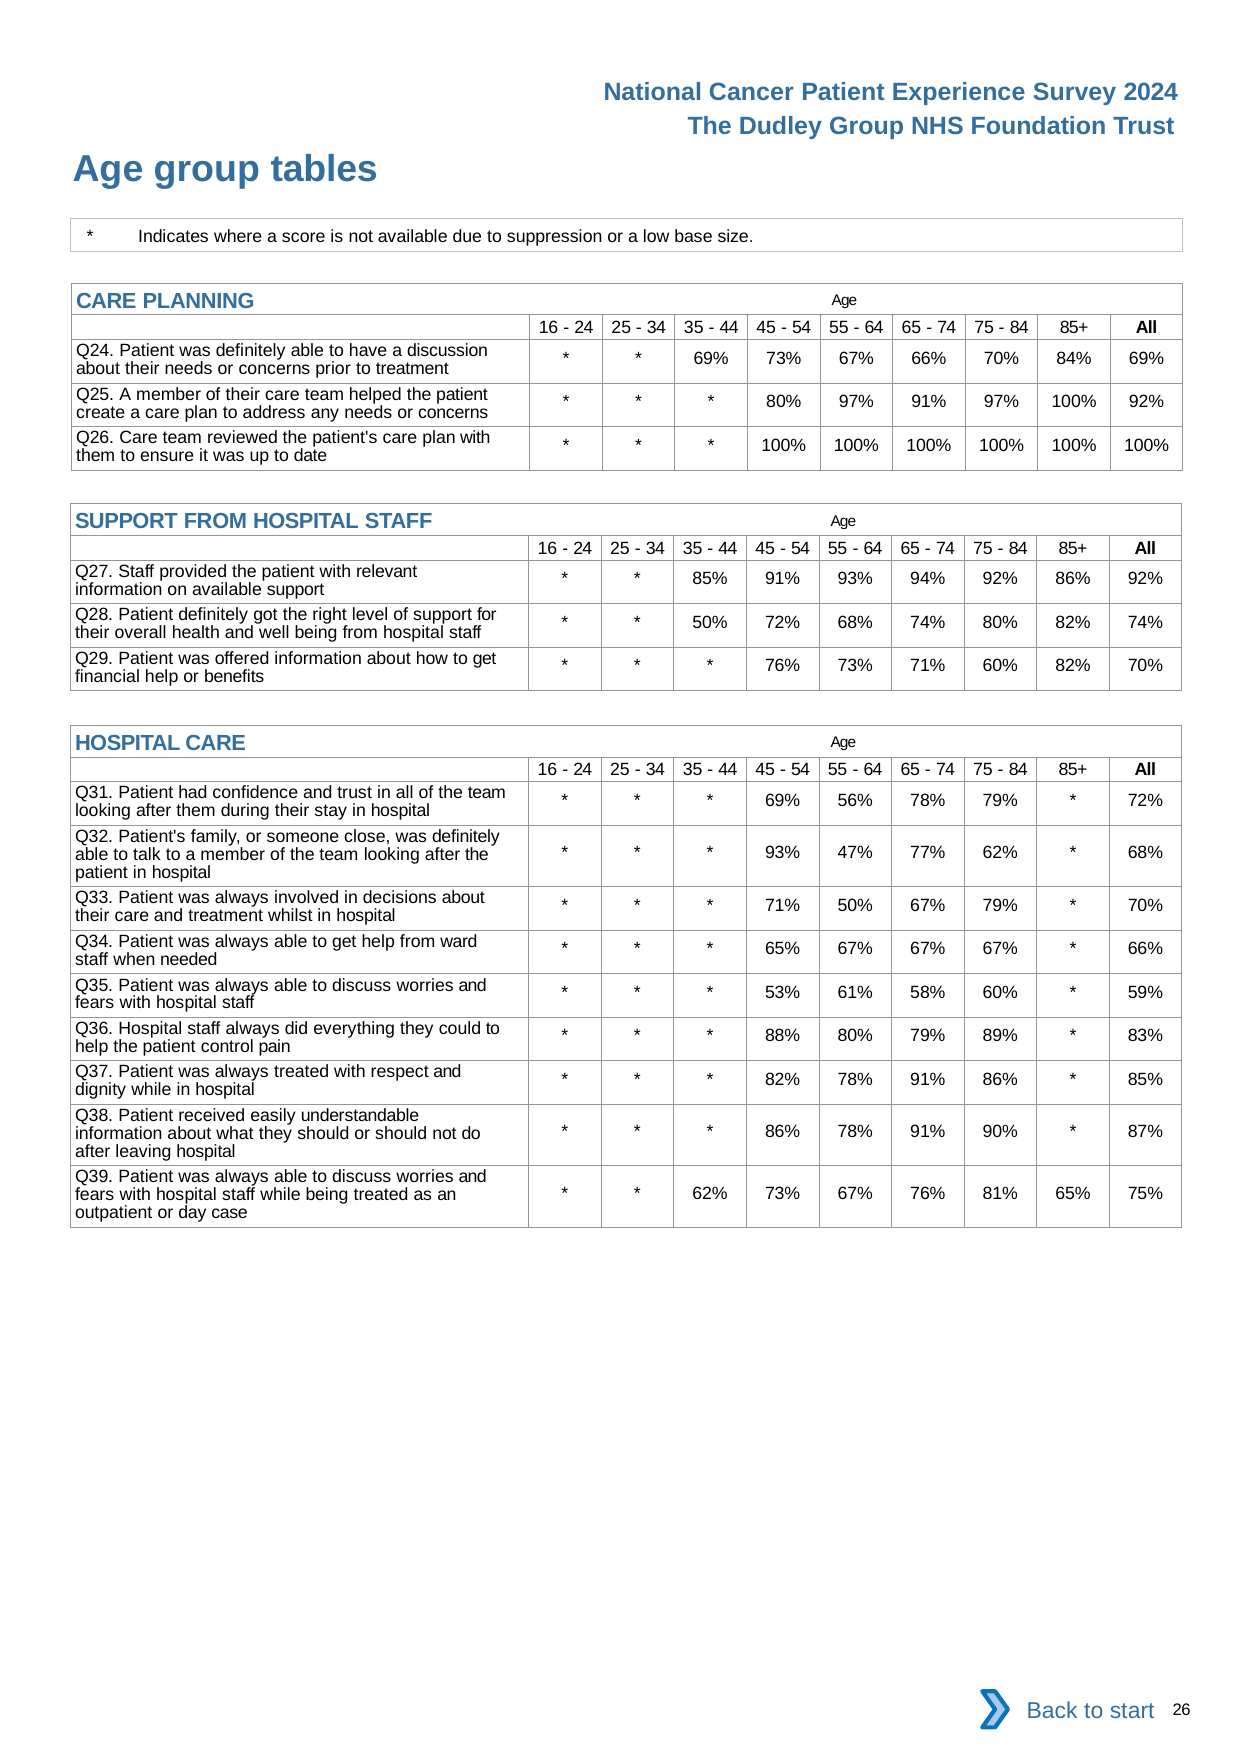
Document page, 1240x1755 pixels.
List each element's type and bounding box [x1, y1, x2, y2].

table_cell [675, 427, 747, 470]
table_cell [1110, 648, 1181, 690]
table_cell [72, 315, 529, 339]
table_cell [747, 1018, 819, 1060]
table_cell [602, 1061, 673, 1104]
table_cell [1110, 1018, 1181, 1060]
table_cell [1110, 536, 1181, 560]
table_cell [529, 887, 601, 930]
table_cell [1037, 1018, 1109, 1060]
table_cell [674, 561, 746, 603]
table_cell [71, 1018, 528, 1060]
table_cell [966, 384, 1037, 426]
table_cell [1037, 1061, 1109, 1104]
table_cell [1110, 604, 1181, 647]
table_cell [965, 1105, 1036, 1165]
table_cell [893, 340, 965, 383]
table_cell [965, 536, 1036, 560]
table_cell [965, 1061, 1036, 1104]
table_cell [674, 1105, 746, 1165]
title [70, 252, 690, 438]
table_cell [71, 782, 528, 825]
table_cell [1110, 974, 1181, 1017]
table_cell [747, 561, 819, 603]
table_cell [820, 1018, 891, 1060]
table_cell [820, 782, 891, 825]
table_cell [748, 315, 820, 339]
table_cell [965, 826, 1036, 886]
table_header [71, 726, 1181, 757]
table_cell [602, 561, 673, 603]
table_cell [529, 648, 601, 690]
table_cell [1110, 1105, 1181, 1165]
table_cell [747, 604, 819, 647]
table_cell [602, 826, 673, 886]
table_cell [820, 604, 891, 647]
table_cell [602, 887, 673, 930]
table_cell [71, 648, 528, 690]
table_cell [675, 340, 747, 383]
table_cell [603, 315, 674, 339]
table_cell [820, 974, 891, 1017]
table_cell [892, 1166, 964, 1227]
table_cell [893, 384, 965, 426]
table_cell [965, 931, 1036, 973]
table_cell [529, 536, 601, 560]
table_cell [748, 340, 820, 383]
text_box [588, 68, 1194, 147]
table_cell [820, 1105, 891, 1165]
table_cell [892, 536, 964, 560]
table_cell [821, 384, 892, 426]
table_cell [747, 1105, 819, 1165]
table_cell [747, 974, 819, 1017]
table_cell [1038, 340, 1110, 383]
table_cell [530, 427, 602, 470]
table_cell [821, 315, 892, 339]
table_cell [747, 826, 819, 886]
table_cell [1110, 782, 1181, 825]
table_cell [1037, 931, 1109, 973]
table_cell [71, 604, 528, 647]
table_cell [892, 826, 964, 886]
table_cell [892, 604, 964, 647]
table_cell [71, 974, 528, 1017]
table_cell [529, 826, 601, 886]
table_cell [529, 931, 601, 973]
table_cell [1038, 384, 1110, 426]
table_cell [821, 427, 892, 470]
table_cell [1111, 427, 1182, 470]
table_cell [529, 782, 601, 825]
table_cell [1110, 561, 1181, 603]
table_cell [892, 561, 964, 603]
table_cell [529, 1166, 601, 1227]
table_cell [820, 648, 891, 690]
table_cell [1110, 931, 1181, 973]
table_cell [602, 536, 673, 560]
table_cell [747, 1166, 819, 1227]
table_cell [674, 826, 746, 886]
table_header [71, 504, 1181, 535]
table_cell [602, 782, 673, 825]
table_cell [820, 826, 891, 886]
table_cell [748, 384, 820, 426]
table_cell [530, 340, 602, 383]
table_cell [675, 384, 747, 426]
table_cell [603, 427, 674, 470]
table_cell [892, 1061, 964, 1104]
table_cell [965, 1166, 1036, 1227]
table_cell [674, 758, 746, 781]
table_cell [965, 1018, 1036, 1060]
table_cell [966, 427, 1037, 470]
table_cell [965, 561, 1036, 603]
table_cell [1038, 427, 1110, 470]
table_cell [1110, 826, 1181, 886]
table_cell [892, 782, 964, 825]
table_cell [892, 887, 964, 930]
table_cell [892, 1105, 964, 1165]
table_cell [965, 604, 1036, 647]
table_cell [602, 1105, 673, 1165]
table_cell [529, 1061, 601, 1104]
table_cell [892, 1018, 964, 1060]
table_cell [1110, 1061, 1181, 1104]
table_cell [820, 1166, 891, 1227]
table_cell [1110, 758, 1181, 781]
table_cell [747, 782, 819, 825]
table_cell [674, 1166, 746, 1227]
table_cell [71, 826, 528, 886]
table_cell [1037, 887, 1109, 930]
table_cell [71, 536, 528, 560]
table_cell [1111, 340, 1182, 383]
table_cell [1037, 1166, 1109, 1227]
table_cell [1110, 1166, 1181, 1227]
table_cell [966, 340, 1037, 383]
table_cell [674, 931, 746, 973]
table_cell [603, 384, 674, 426]
table_cell [72, 340, 529, 383]
table_cell [747, 1061, 819, 1104]
table_cell [71, 758, 528, 781]
text_box [981, 1677, 1170, 1741]
table_cell [602, 648, 673, 690]
slide_number [1170, 1699, 1234, 1720]
table_cell [747, 931, 819, 973]
table_cell [892, 974, 964, 1017]
table_cell [1110, 887, 1181, 930]
table_cell [674, 974, 746, 1017]
table_cell [602, 758, 673, 781]
table_cell [602, 1018, 673, 1060]
table_cell [747, 758, 819, 781]
table_cell [820, 758, 891, 781]
table_cell [674, 604, 746, 647]
table_cell [965, 782, 1036, 825]
table_cell [675, 315, 747, 339]
table_cell [893, 427, 965, 470]
table_cell [748, 427, 820, 470]
table_cell [71, 931, 528, 973]
table_cell [966, 315, 1037, 339]
table_cell [821, 340, 892, 383]
table_cell [965, 758, 1036, 781]
table_cell [674, 536, 746, 560]
table_cell [674, 1018, 746, 1060]
table_cell [1037, 536, 1109, 560]
table_cell [820, 536, 891, 560]
table_cell [674, 1061, 746, 1104]
table_cell [747, 887, 819, 930]
text_box [70, 218, 1183, 252]
table_header [72, 284, 1182, 314]
table_cell [892, 931, 964, 973]
table_cell [529, 974, 601, 1017]
table_cell [602, 604, 673, 647]
table_cell [602, 974, 673, 1017]
table_cell [530, 384, 602, 426]
table_cell [892, 648, 964, 690]
table_cell [71, 1166, 528, 1227]
table_cell [820, 931, 891, 973]
table_cell [1037, 604, 1109, 647]
table_cell [1037, 826, 1109, 886]
table_cell [529, 758, 601, 781]
table_cell [1037, 782, 1109, 825]
table_cell [71, 1061, 528, 1104]
table_cell [965, 887, 1036, 930]
table_cell [1038, 315, 1110, 339]
table_cell [1037, 1105, 1109, 1165]
table_cell [72, 427, 529, 470]
table_cell [602, 1166, 673, 1227]
table_cell [603, 340, 674, 383]
table_cell [1037, 758, 1109, 781]
table_cell [72, 384, 529, 426]
table_cell [71, 1105, 528, 1165]
table_cell [893, 315, 965, 339]
table_cell [529, 1105, 601, 1165]
table_cell [529, 561, 601, 603]
table_cell [674, 782, 746, 825]
table_cell [71, 887, 528, 930]
table_cell [602, 931, 673, 973]
table_cell [820, 1061, 891, 1104]
table_cell [71, 561, 528, 603]
table_cell [529, 1018, 601, 1060]
table_cell [1111, 315, 1182, 339]
table_cell [965, 974, 1036, 1017]
table_cell [747, 536, 819, 560]
table_cell [820, 561, 891, 603]
table_cell [1111, 384, 1182, 426]
table_cell [674, 887, 746, 930]
table_cell [747, 648, 819, 690]
table_cell [1037, 648, 1109, 690]
table_cell [892, 758, 964, 781]
table_cell [1037, 974, 1109, 1017]
table_cell [530, 315, 602, 339]
table_cell [674, 648, 746, 690]
table_cell [529, 604, 601, 647]
table_cell [965, 648, 1036, 690]
table_cell [820, 887, 891, 930]
table_cell [1037, 561, 1109, 603]
title [70, 144, 690, 218]
